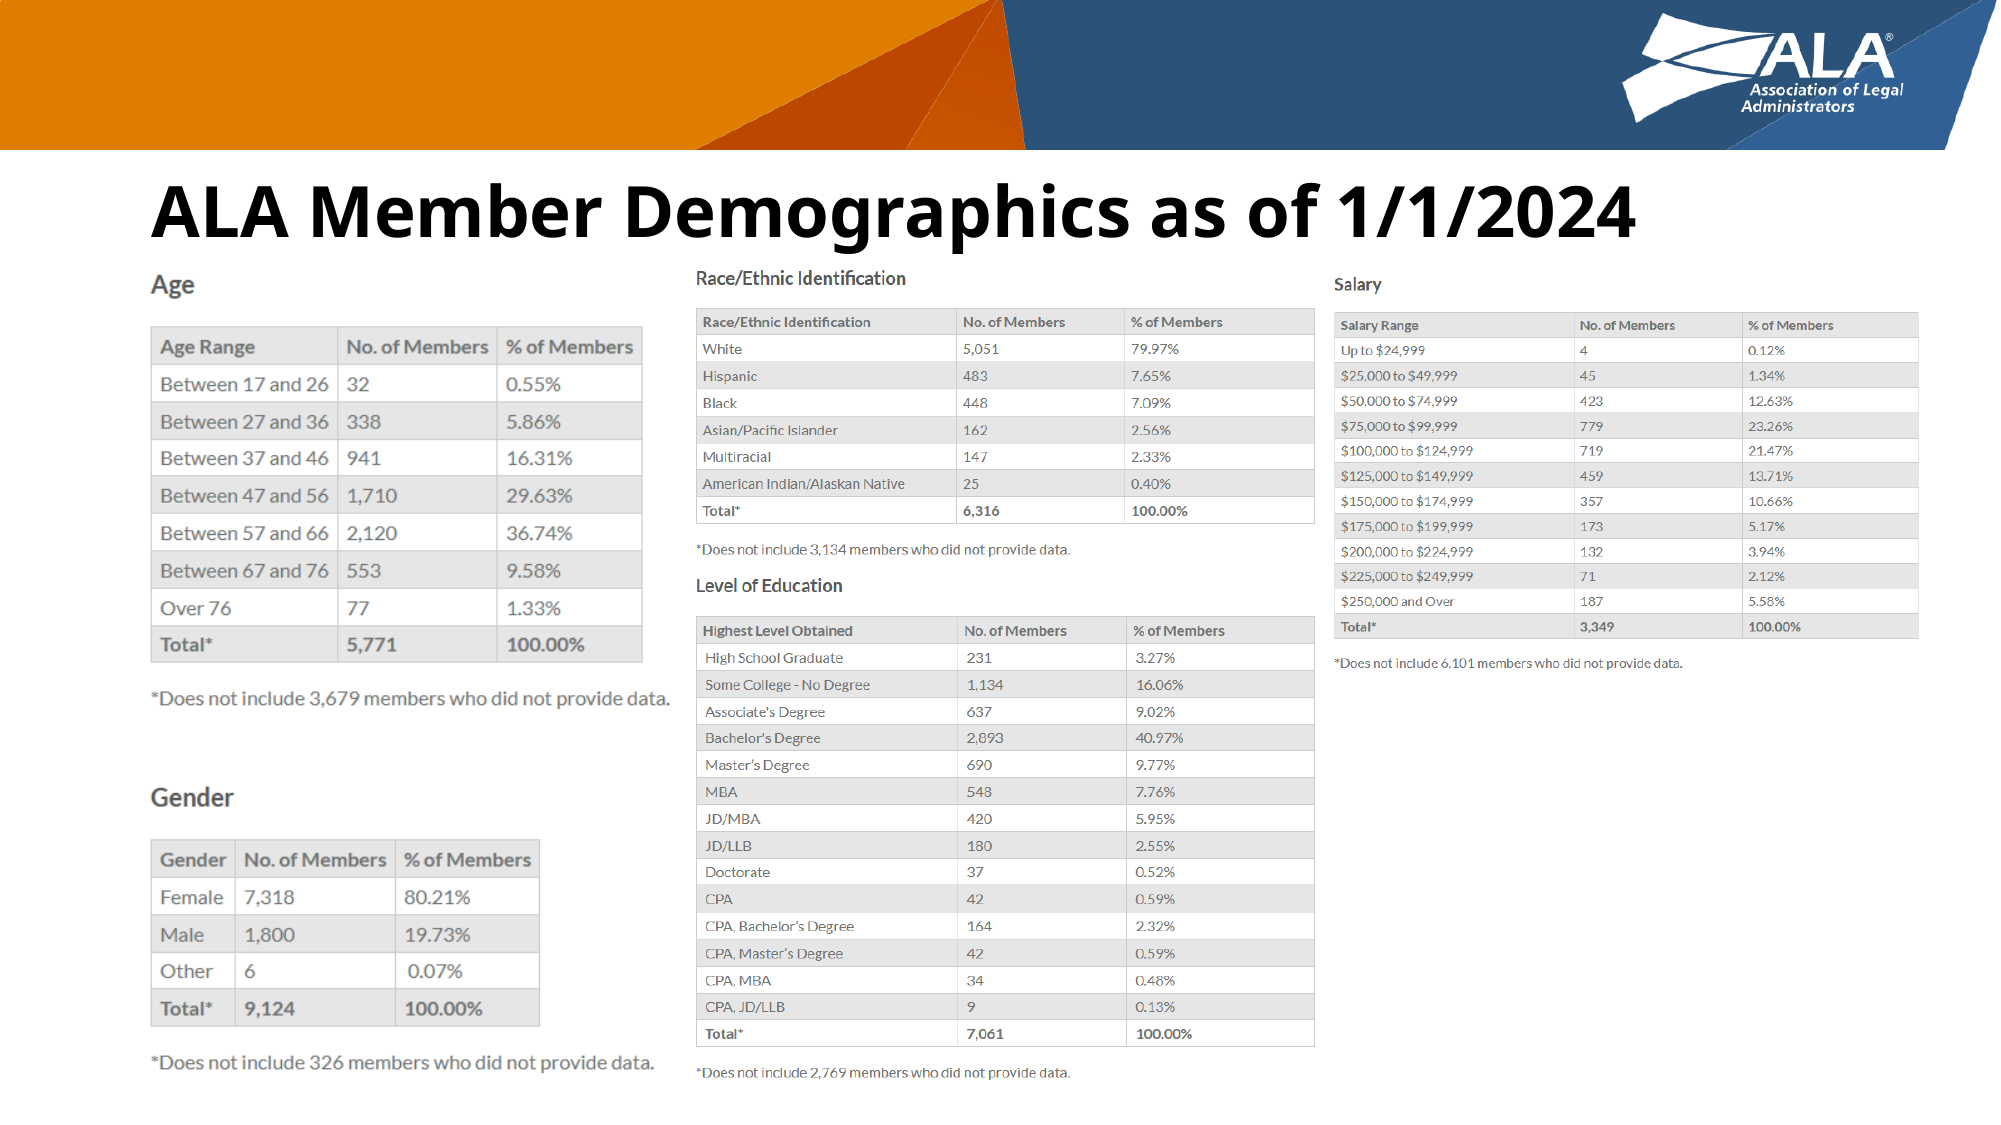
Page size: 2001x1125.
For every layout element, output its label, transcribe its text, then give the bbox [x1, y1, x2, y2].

picture [0, 0, 2001, 1125]
title ALA Member Demographics as of 1/1/2024 [136, 167, 1862, 261]
